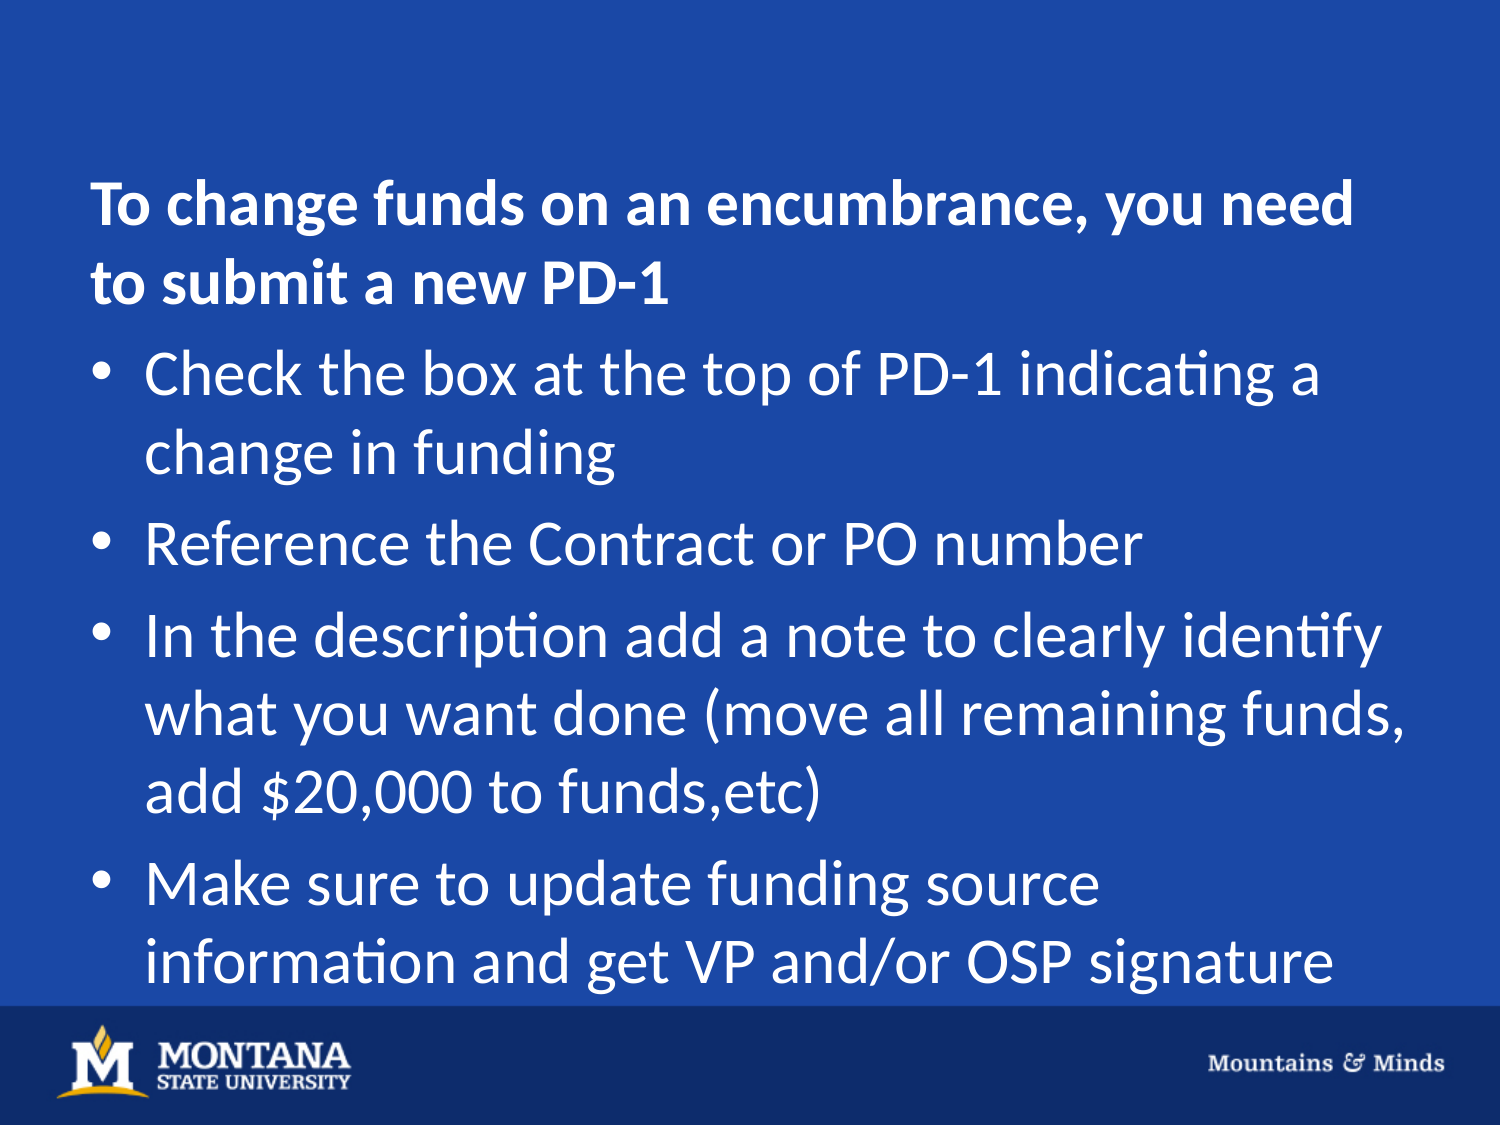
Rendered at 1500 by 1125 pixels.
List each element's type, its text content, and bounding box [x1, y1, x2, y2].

list To change funds on an encumbrance, you need to submit a new PD-1 Check the box at the top of PD-1 indicating a change in funding Reference the Contract or PO number In the description add a note to clearly identify what you want done (move all remaining funds, add $20,000 to funds,etc) Make sure to update funding source information and get VP and/or OSP signature [75, 153, 1425, 1005]
picture [0, 0, 1500, 1125]
